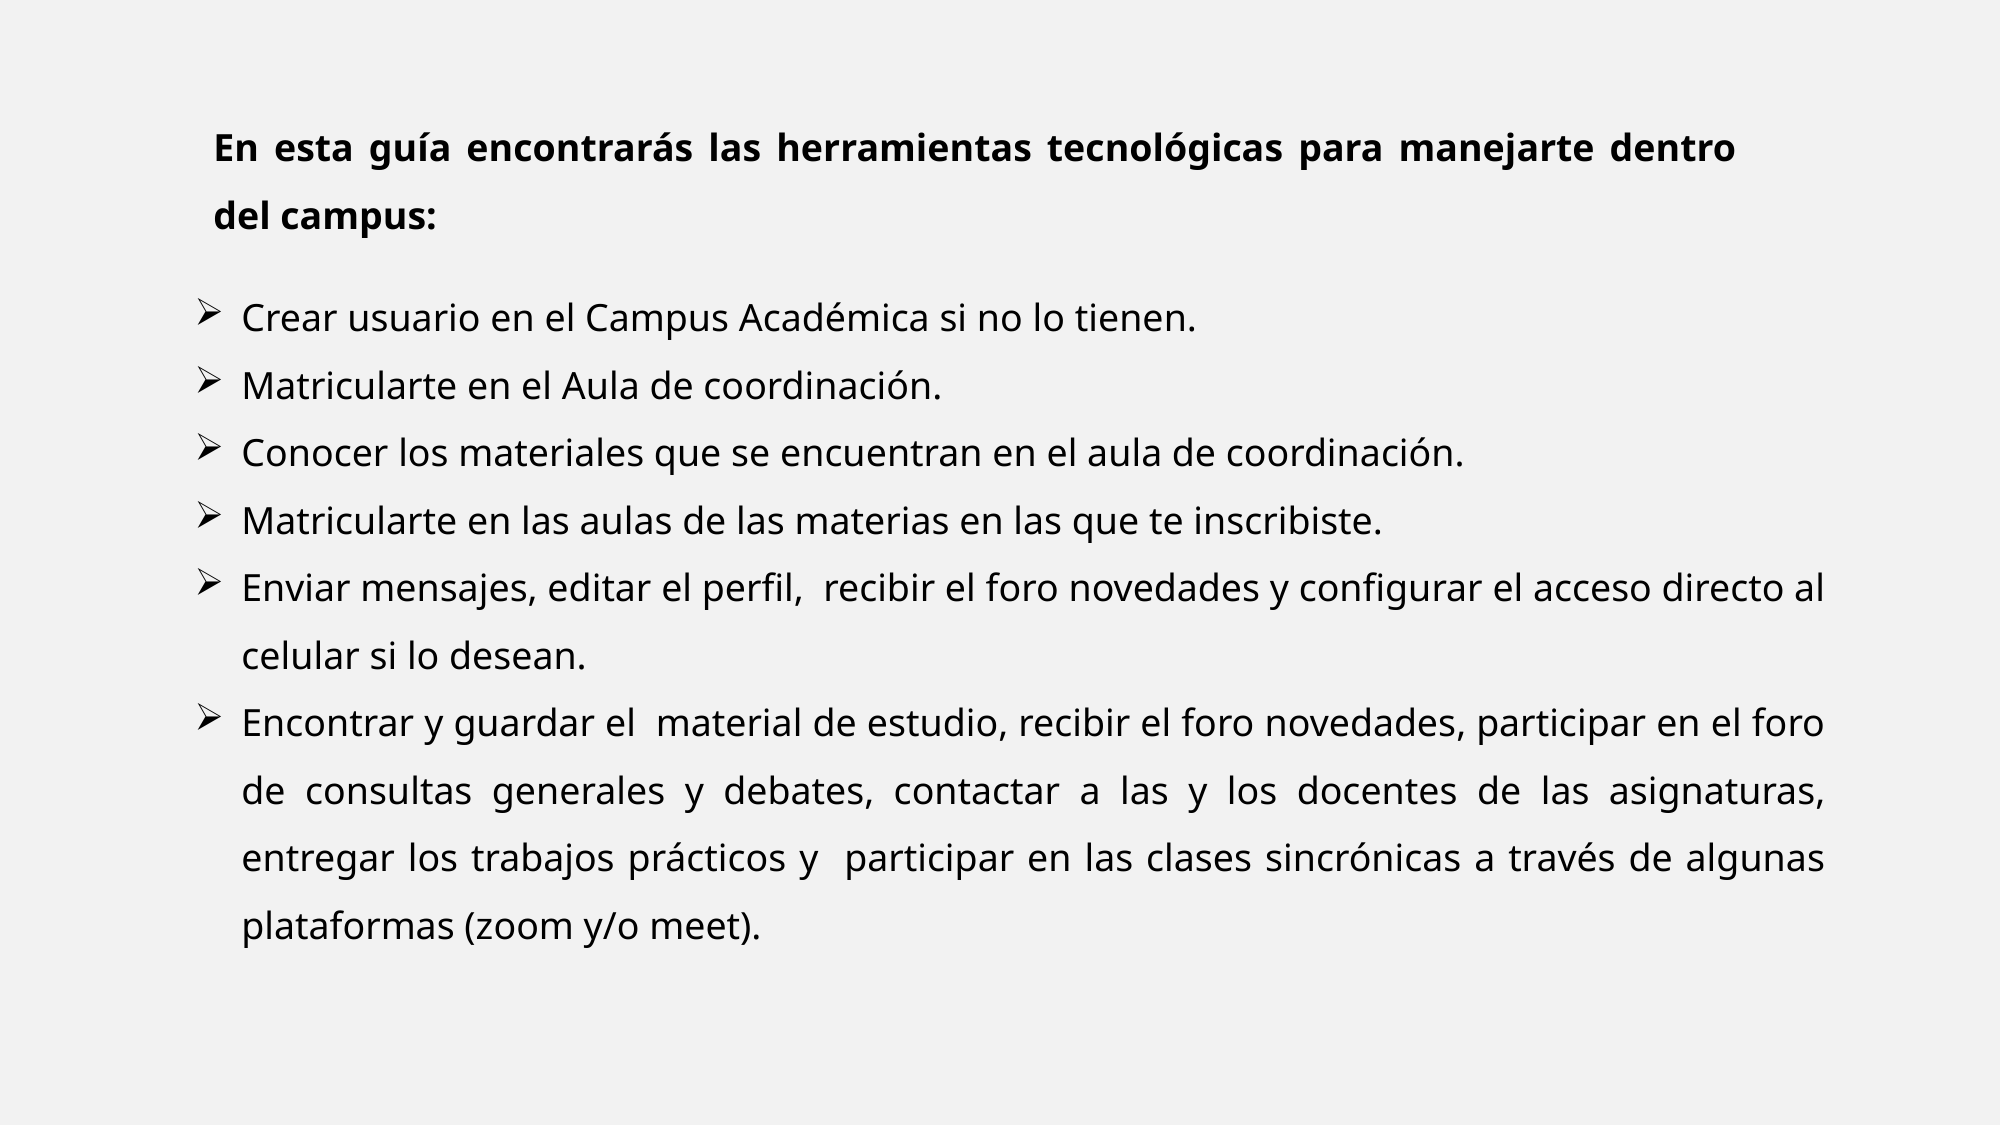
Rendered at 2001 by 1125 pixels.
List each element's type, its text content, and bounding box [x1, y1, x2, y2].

text_box En esta guía encontrarás las herramientas tecnológicas para manejarte dentro del campus: [198, 94, 1753, 245]
text_box Crear usuario en el Campus Académica si no lo tienen. Matricularte en el Aula de coordinación. Conocer los materiales que se encuentran en el aula de coordinación. Matricularte en las aulas de las materias en las que te inscribiste. Enviar mensajes, editar el perfil, recibir el foro novedades y configurar el acceso directo al celular si lo desean. Encontrar y guardar el material de estudio, recibir el foro novedades, participar en el foro de consultas generales y debates, contactar a las y los docentes de las asignaturas, entregar los trabajos prácticos y participar en las clases sincrónicas a través de algunas plataformas (zoom y/o meet). [179, 264, 1842, 955]
